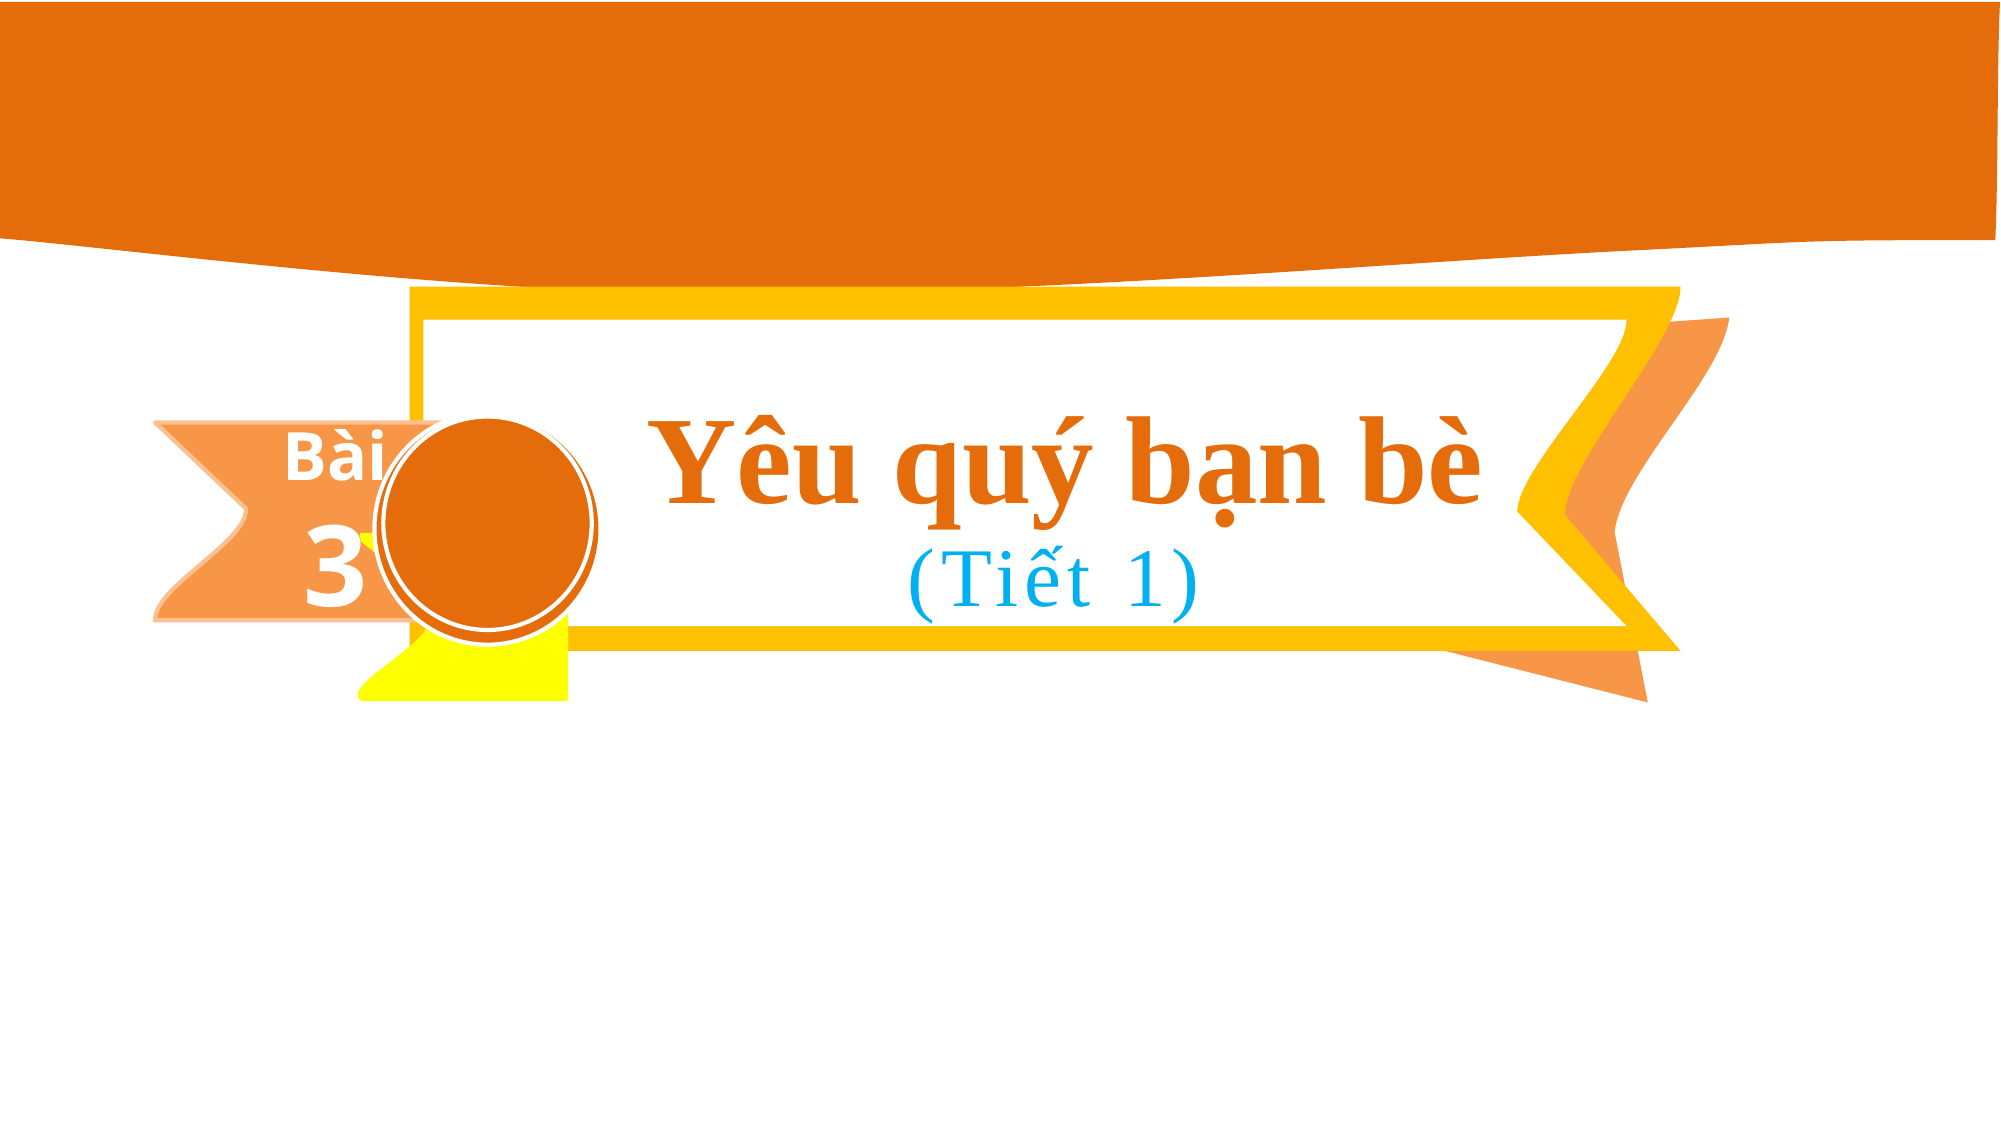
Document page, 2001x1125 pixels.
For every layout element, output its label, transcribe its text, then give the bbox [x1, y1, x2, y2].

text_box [374, 412, 601, 645]
text_box [0, 0, 2000, 284]
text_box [409, 286, 1708, 681]
text_box [153, 420, 209, 477]
text_box [357, 653, 569, 702]
text_box [152, 554, 209, 623]
text_box Bài 3 [209, 406, 404, 637]
